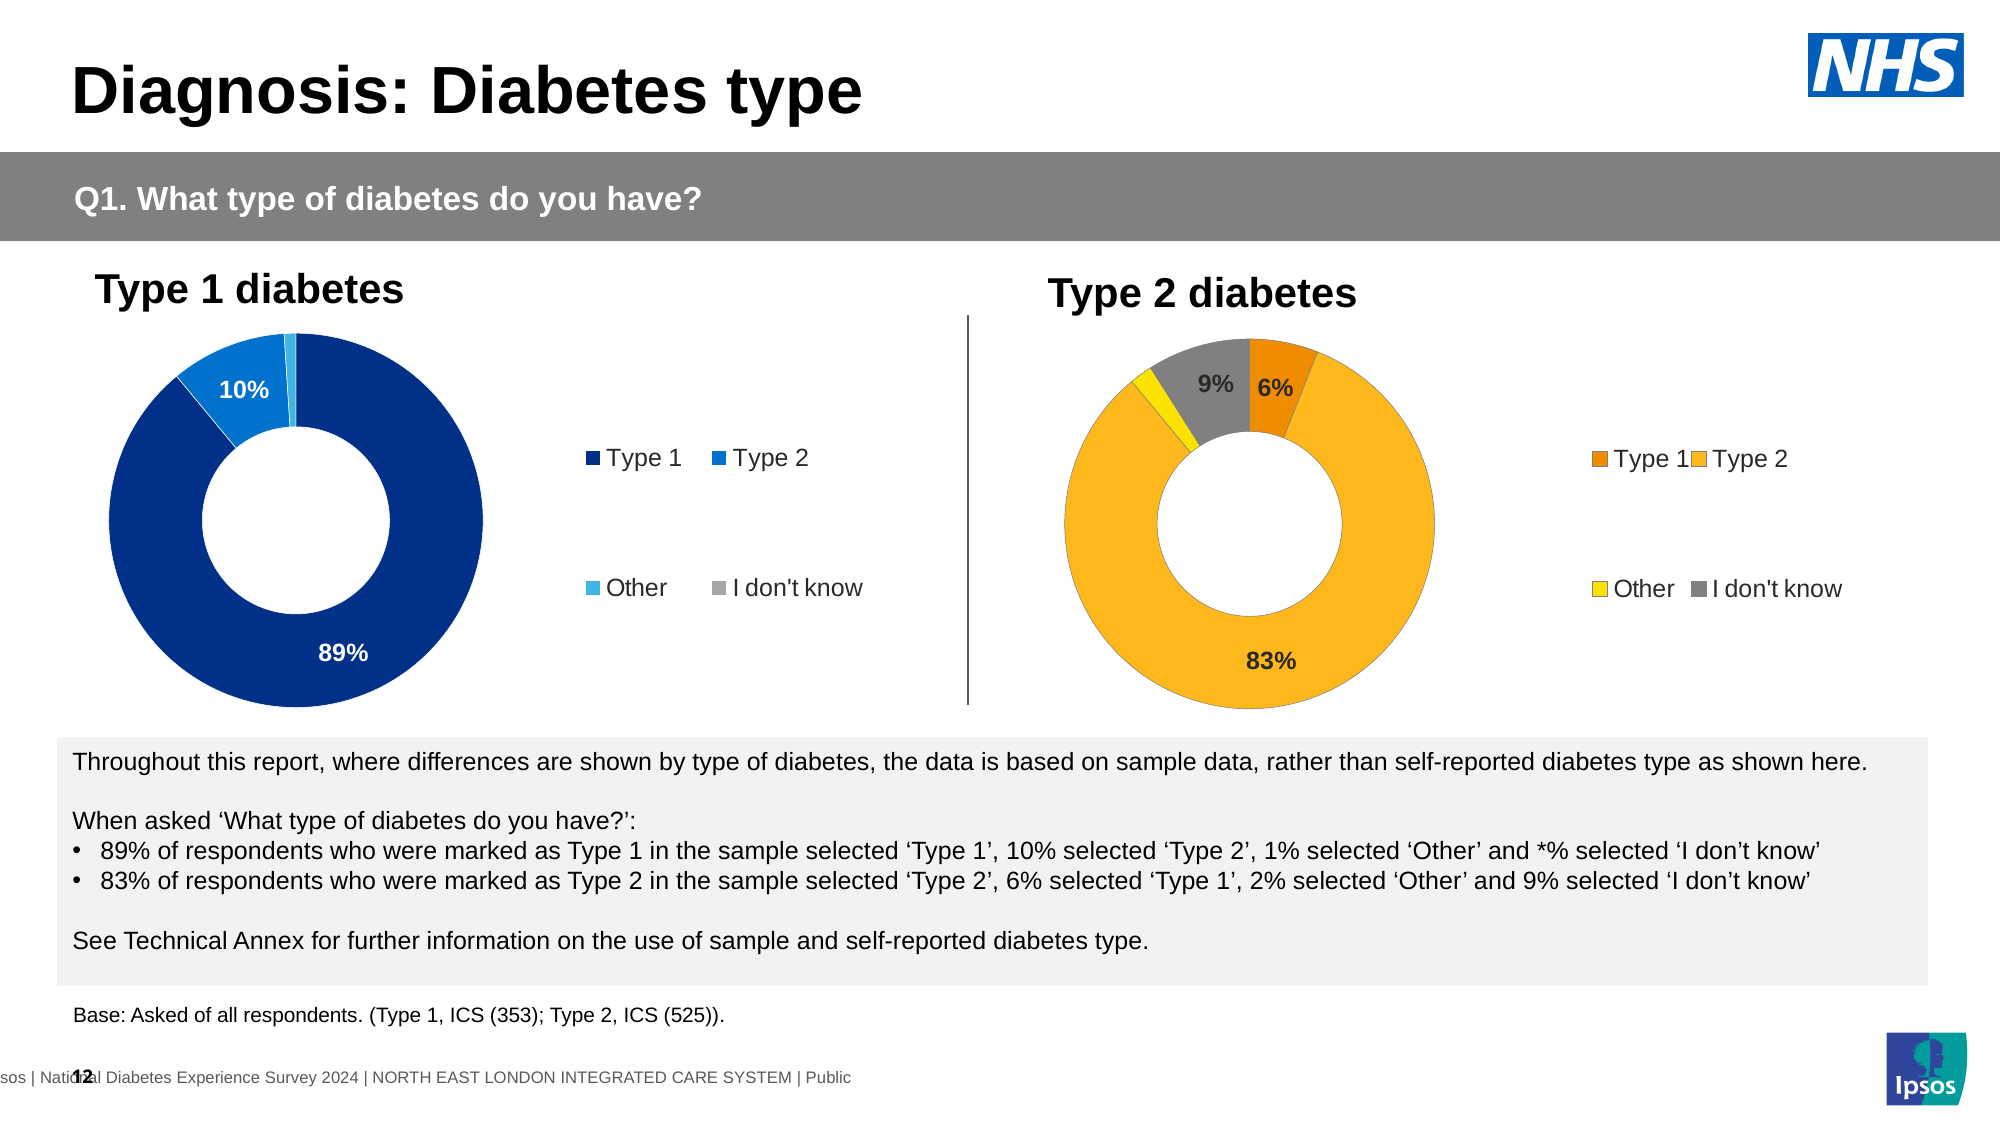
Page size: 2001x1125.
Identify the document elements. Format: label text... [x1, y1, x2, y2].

picture [1886, 1032, 1968, 1106]
text_box Throughout this report, where differences are shown by type of diabetes, the data is based on sample data, rather than self-reported diabetes type as shown here. When asked ‘What type of diabetes do you have?’:​ 89% of respondents who were marked as Type 1 in the sample selected ‘Type 1’, 10% selected ‘Type 2’, 1% selected ‘Other’ and *% selected ‘I don’t know’ ​ 83% of respondents who were marked as Type 2 in the sample selected ‘Type 2’, 6% selected ‘Type 1’, 2% selected ‘Other’ and 9% selected ‘I don’t know’ See Technical Annex for further information on the use of sample and self-reported diabetes type. [56, 736, 1929, 987]
text_box Base: Asked of all respondents. (Type 1, ICS (353); Type 2, ICS (525)). [73, 1001, 1461, 1027]
picture [1807, 33, 1964, 97]
text_box Type 2 diabetes [1025, 265, 1380, 316]
title Diagnosis: Diabetes type [71, 32, 1809, 124]
text_box Q1. What type of diabetes do you have? [0, 152, 2000, 242]
chart [96, 328, 885, 713]
slide_number 12 [71, 1030, 122, 1090]
chart [1056, 329, 1845, 714]
text_box Type 1 diabetes [72, 261, 427, 312]
